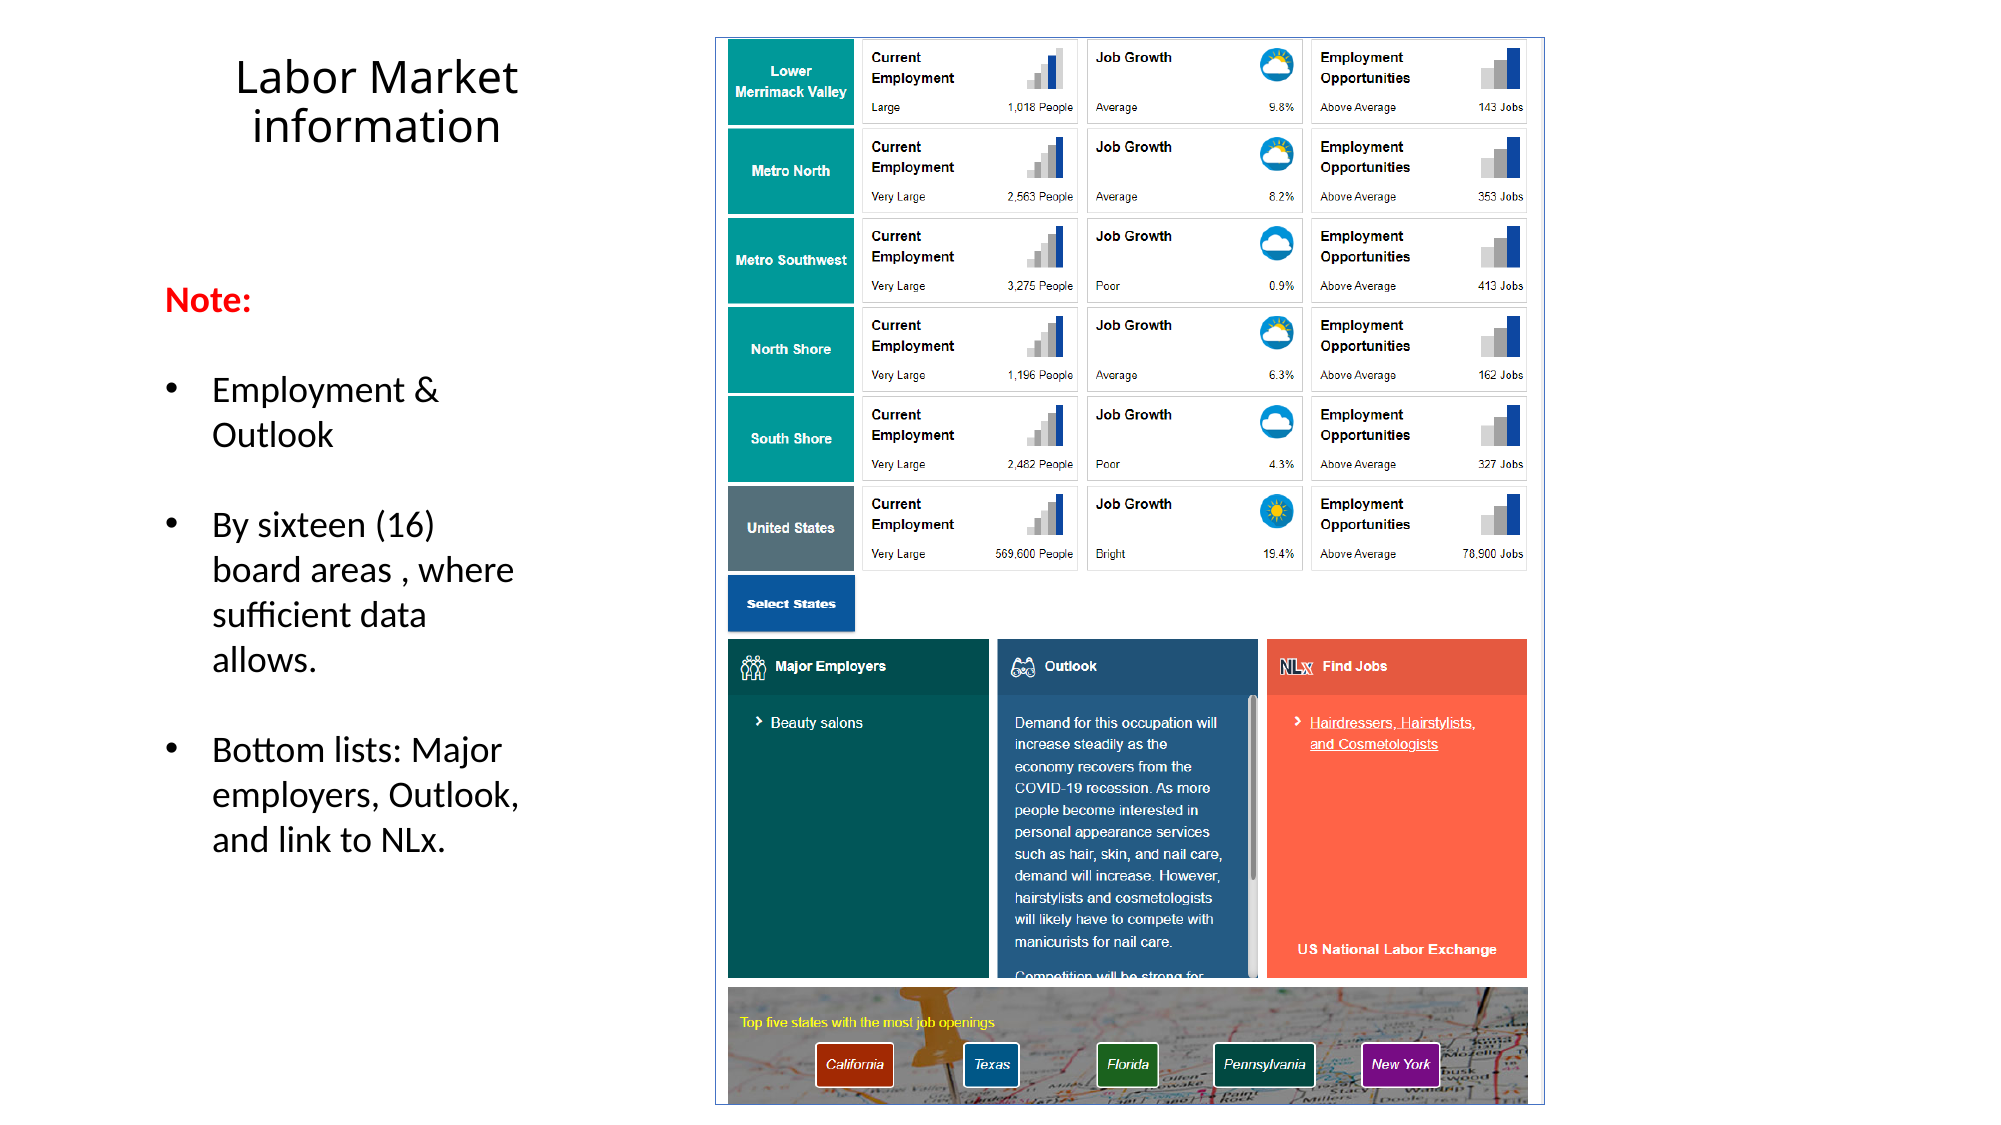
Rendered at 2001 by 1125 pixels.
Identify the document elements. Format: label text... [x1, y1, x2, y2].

picture [715, 36, 1545, 1105]
title Labor Market information [137, 46, 617, 161]
text_box Note: Employment & Outlook By sixteen (16) board areas , where sufficient data allows. Bottom lists: Major employers, Outlook, and link to NLx. [150, 267, 538, 1003]
